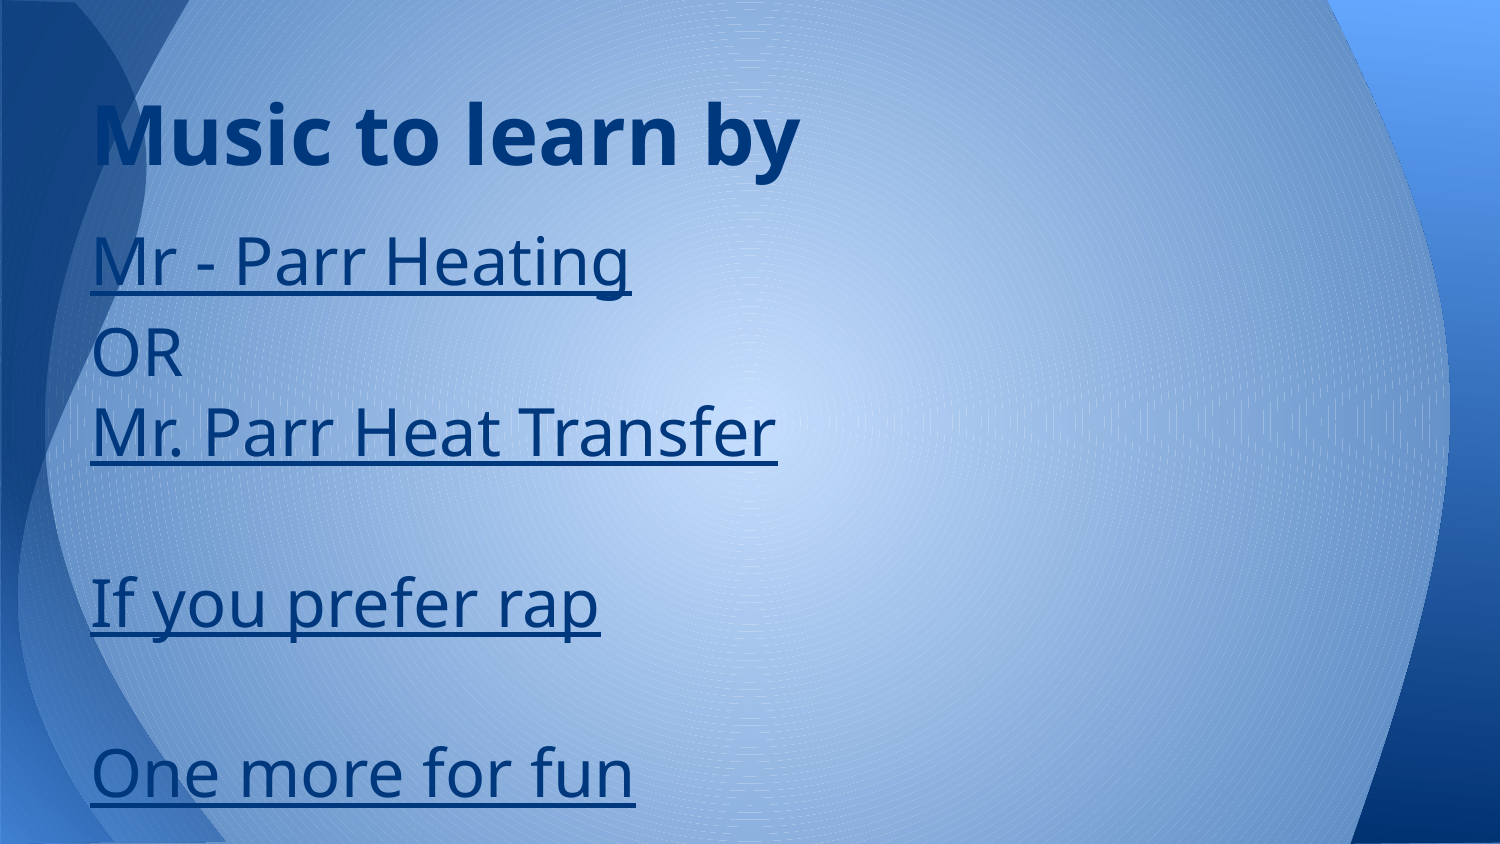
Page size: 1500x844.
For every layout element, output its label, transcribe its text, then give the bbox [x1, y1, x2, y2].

title Music to learn by [75, 33, 1425, 197]
list Mr - Parr Heating OR Mr. Parr Heat Transfer If you prefer rap One more for fun [75, 204, 1425, 800]
